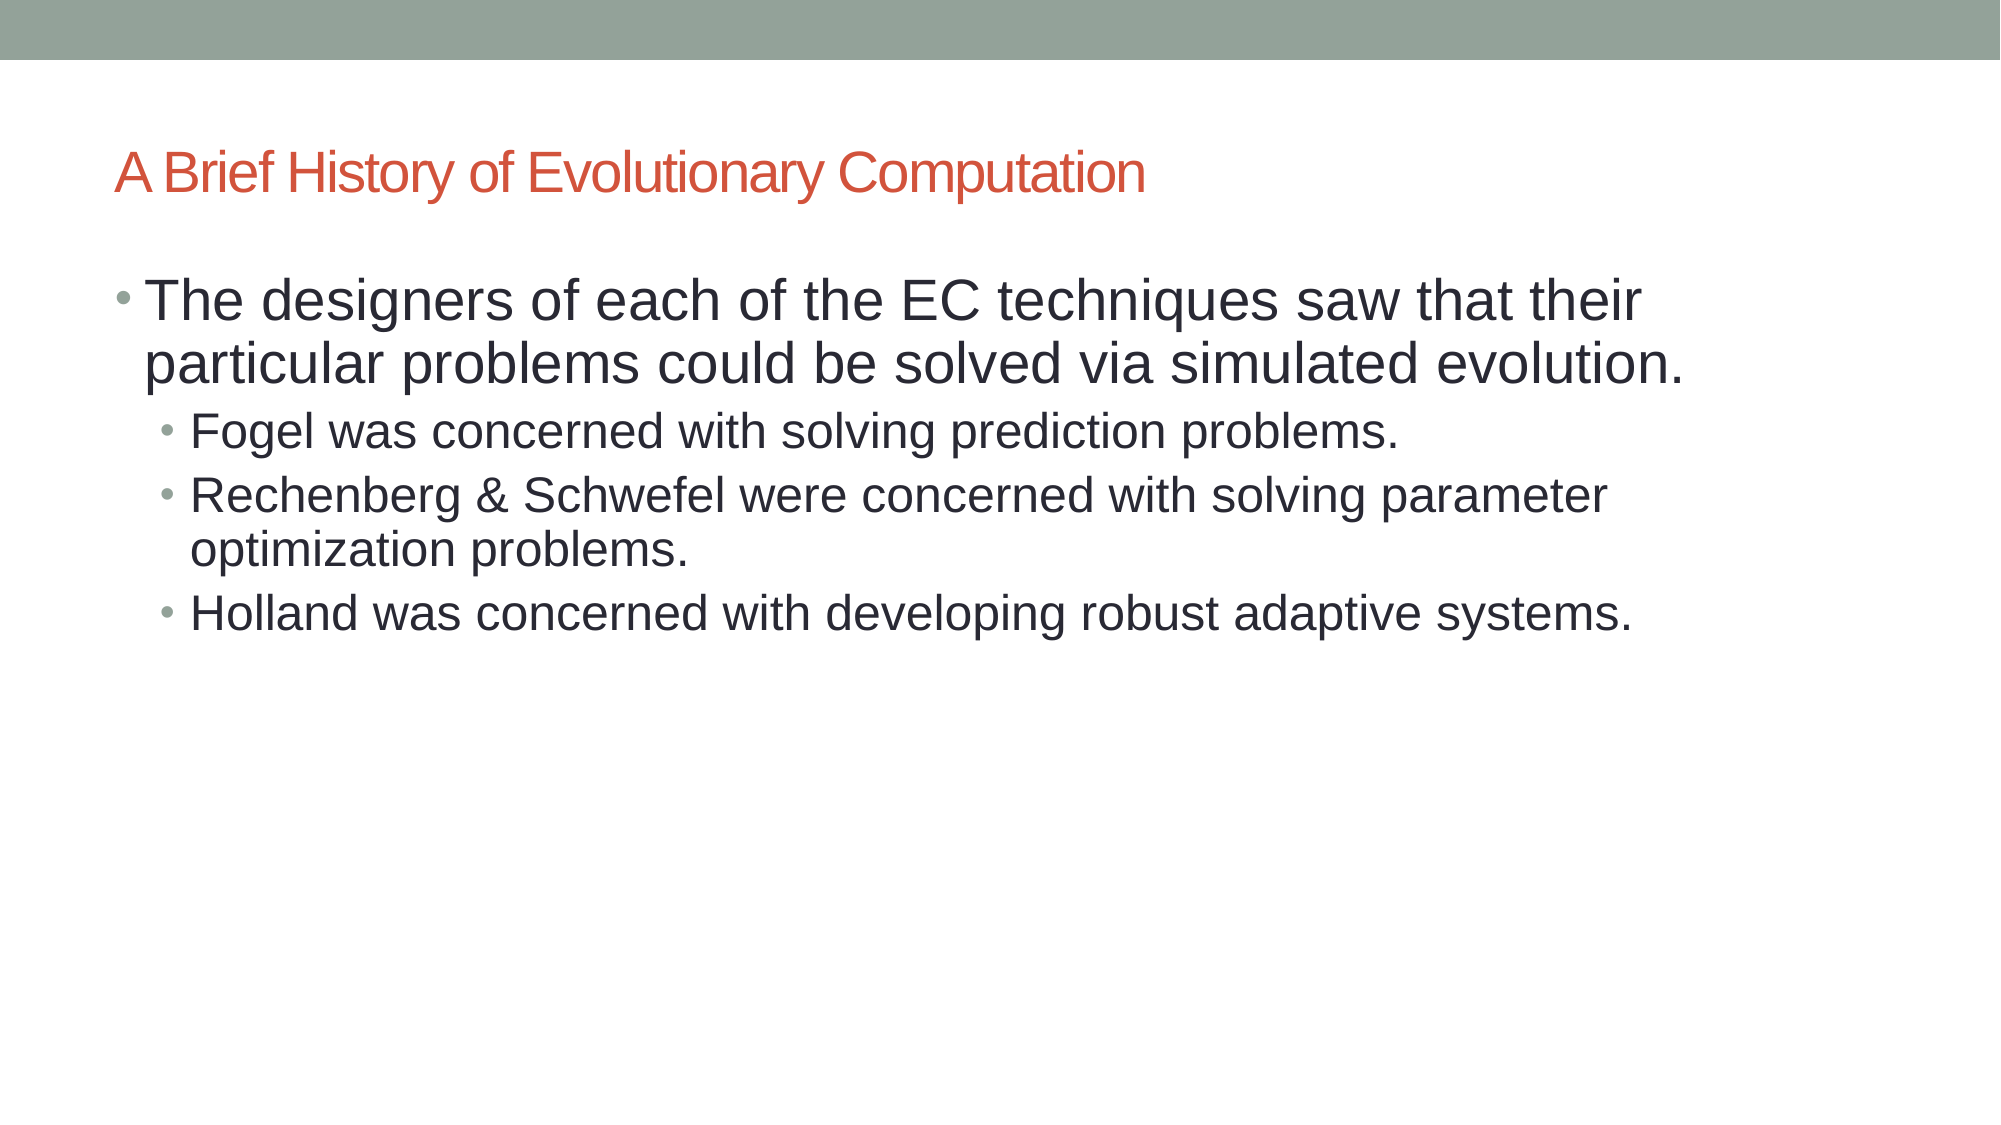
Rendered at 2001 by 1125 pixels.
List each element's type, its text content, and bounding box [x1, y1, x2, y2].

title A Brief History of Evolutionary Computation [99, 87, 1900, 250]
list The designers of each of the EC techniques saw that their particular problems could be solved via simulated evolution. Fogel was concerned with solving prediction problems. Rechenberg & Schwefel were concerned with solving parameter optimization problems. Holland was concerned with developing robust adaptive systems. [99, 262, 1900, 1063]
